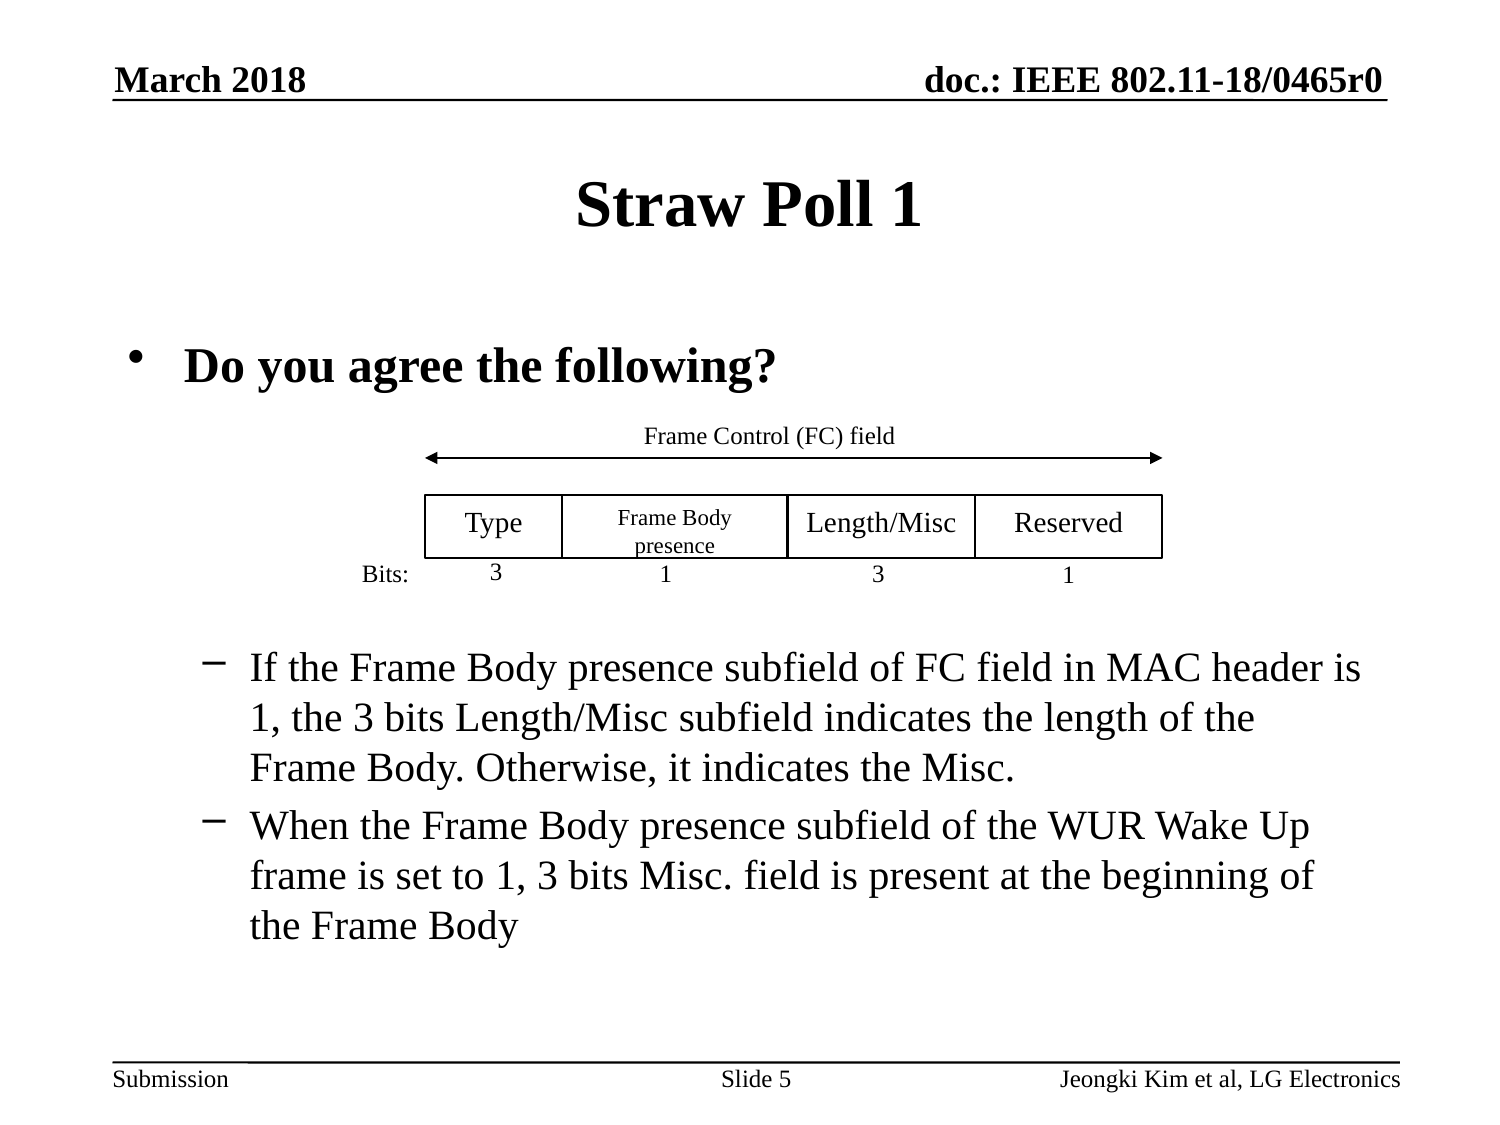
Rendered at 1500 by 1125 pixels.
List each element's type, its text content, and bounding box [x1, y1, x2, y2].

text_box Reserved [975, 495, 1163, 558]
text_box 1 [1047, 550, 1090, 596]
text_box 1 [644, 549, 688, 595]
slide_number Slide 5 [712, 1061, 800, 1093]
text_box 3 [857, 549, 900, 595]
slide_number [114, 54, 309, 101]
text_box 3 [475, 548, 518, 593]
footer Jeongki Kim et al, LG Electronics [1055, 1061, 1402, 1093]
text_box Frame Control (FC) field [628, 412, 911, 457]
text_box Frame Body presence [562, 495, 788, 558]
text_box Bits: [347, 549, 425, 595]
title Straw Poll 1 [112, 112, 1388, 288]
list Do you agree the following? If the Frame Body presence subfield of FC field in MAC header is 1, the 3 bits Length/Misc subfield indicates the length of the Frame Body. Otherwise, it indicates the Misc. When the Frame Body presence subfield of the WUR Wake Up frame is set to 1, 3 bits Misc. field is present at the beginning of the Frame Body [112, 324, 1388, 1001]
text_box Length/Misc [788, 495, 975, 558]
text_box Type [424, 495, 562, 558]
